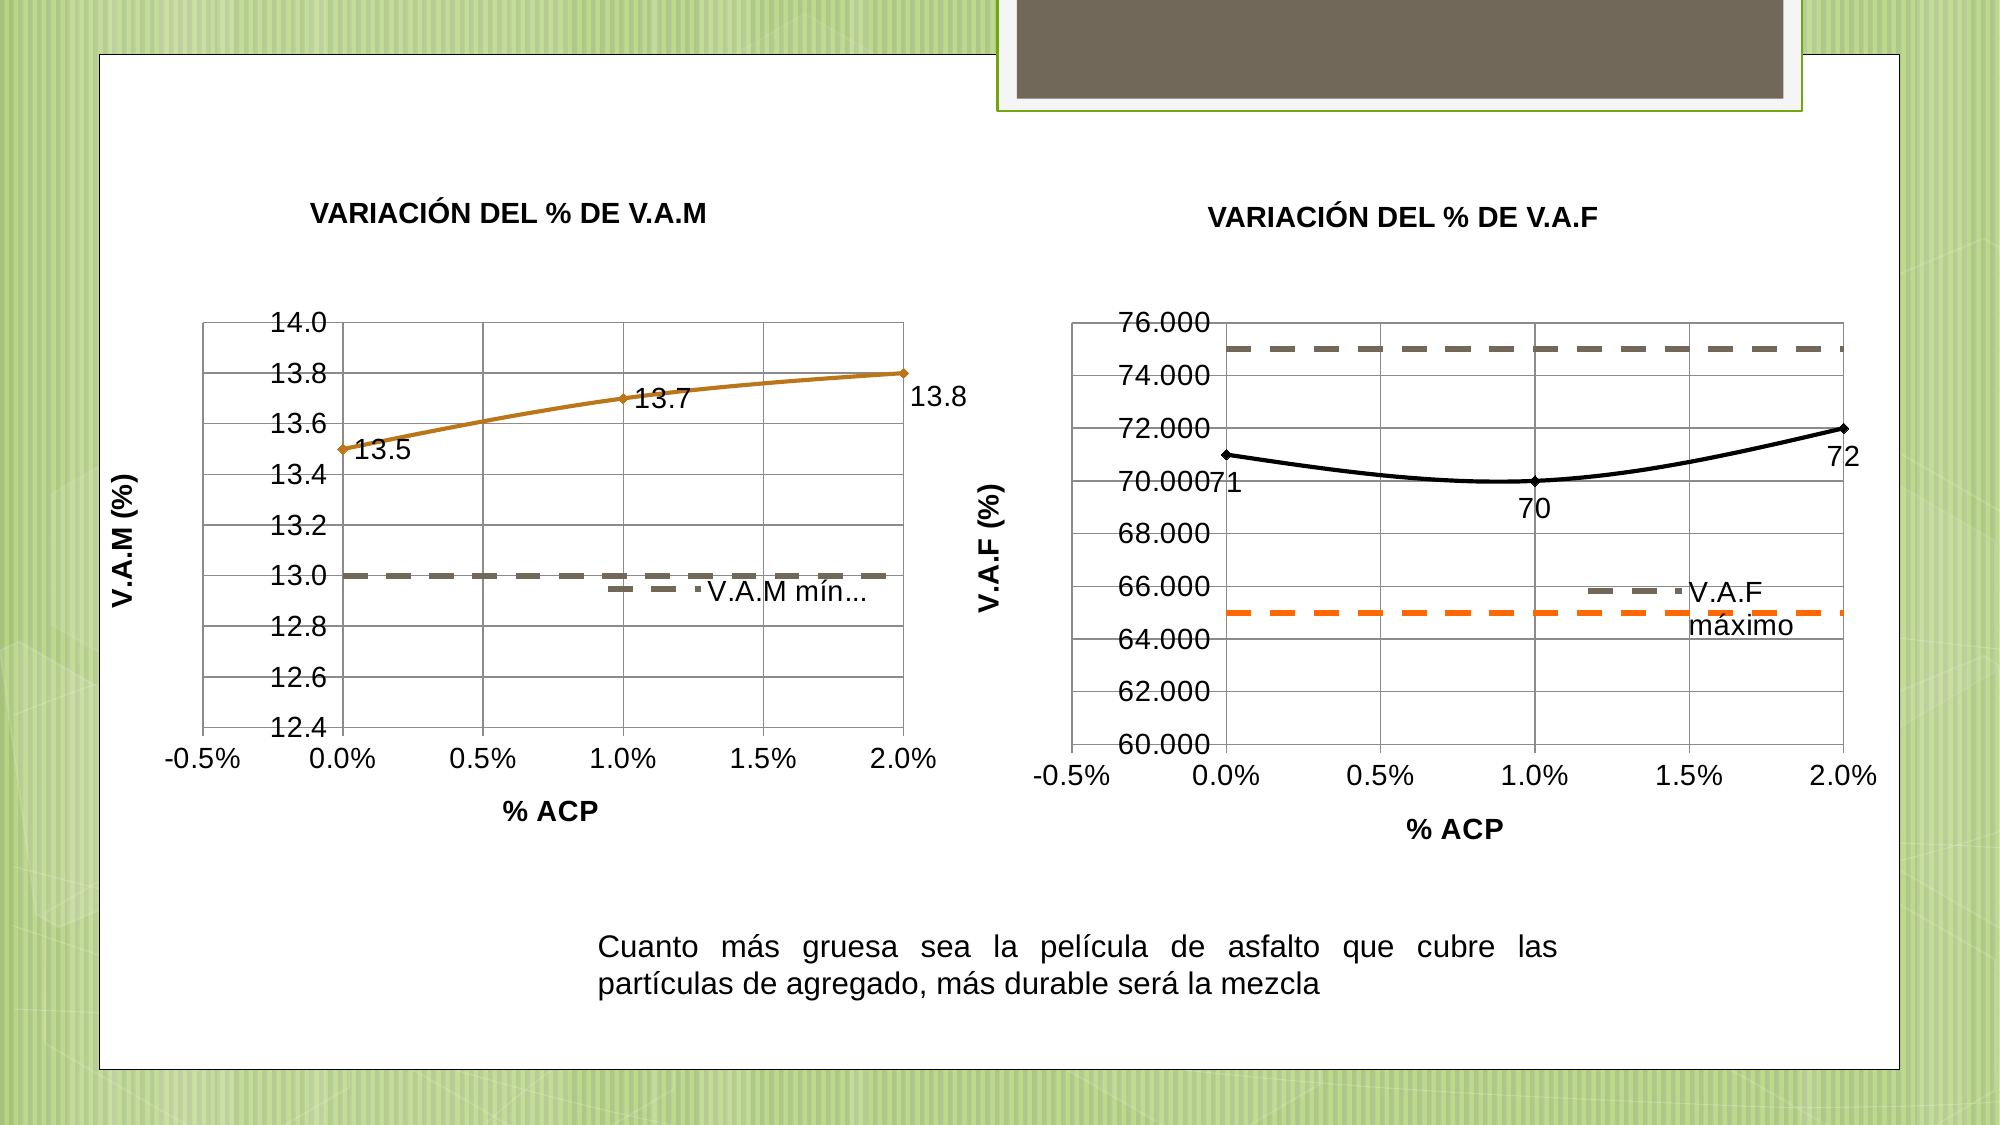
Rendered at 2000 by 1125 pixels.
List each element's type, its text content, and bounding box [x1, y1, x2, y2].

text_box VARIACIÓN DEL % DE V.A.M [291, 184, 824, 239]
text_box Cuanto más gruesa sea la película de asfalto que cubre las partículas de agregado, más durable será la mezcla [578, 916, 1579, 1011]
chart [70, 294, 1898, 880]
text_box VARIACIÓN DEL % DE V.A.F [1188, 189, 1722, 243]
